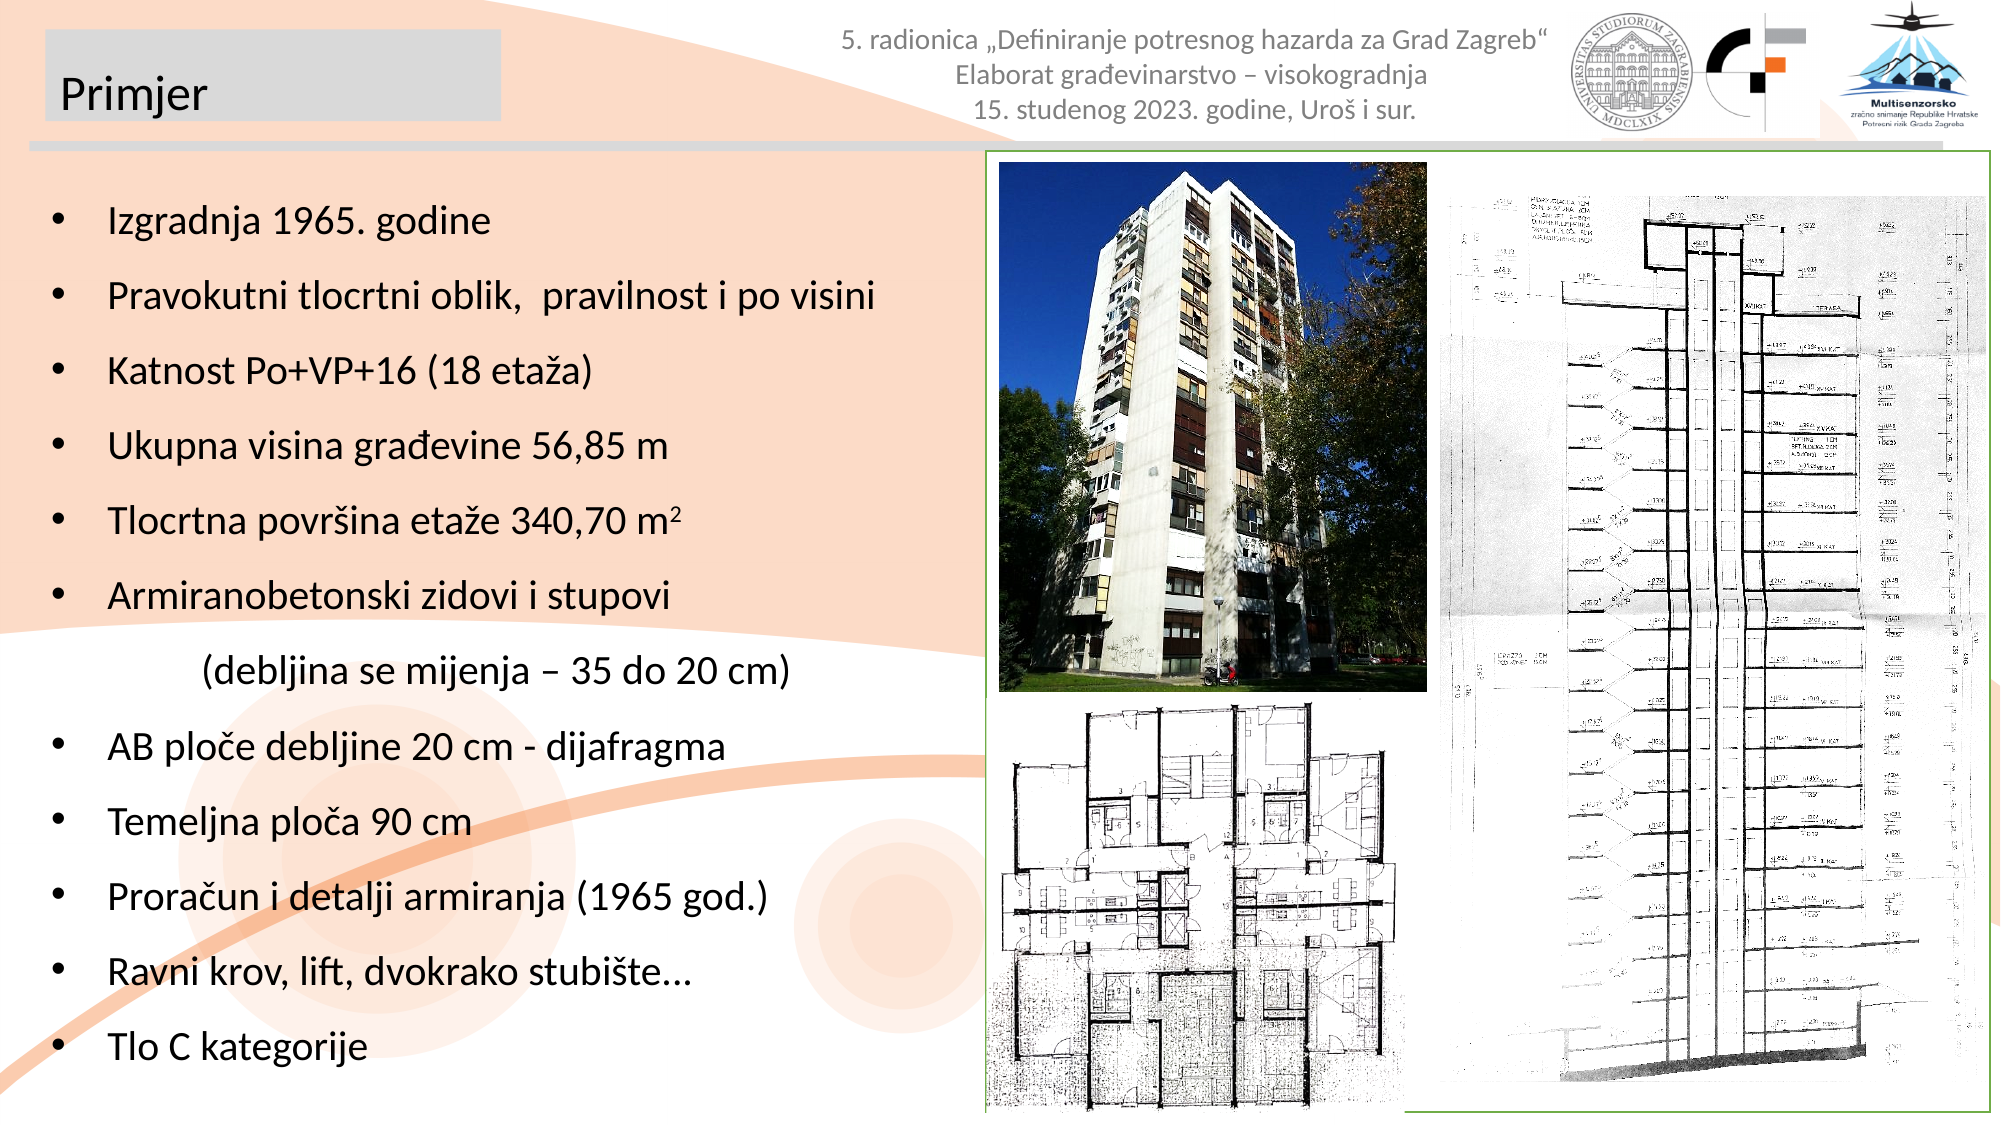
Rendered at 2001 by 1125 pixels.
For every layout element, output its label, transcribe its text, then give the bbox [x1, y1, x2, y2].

text_box 5. radionica „Definiranje potresnog hazarda za Grad Zagreb“ Elaborat građevinarstvo ‒ visokogradnja 15. studenog 2023. godine, Uroš i sur. [813, 12, 1566, 133]
text_box [985, 150, 1991, 1113]
text_box Primjer [45, 29, 502, 122]
text_box [29, 141, 1944, 152]
picture [0, 0, 2001, 1125]
text_box Izgradnja 1965. godine Pravokutni tlocrtni oblik, pravilnost i po visini Katnost Po+VP+16 (18 etaža) Ukupna visina građevine 56,85 m Tlocrtna površina etaže 340,70 m2 Armiranobetonski zidovi i stupovi (debljina se mijenja – 35 do 20 cm) AB ploče debljine 20 cm - dijafragma Temeljna ploča 90 cm Proračun i detalji armiranja (1965 god.) Ravni krov, lift, dvokrako stubište... Tlo C kategorije [36, 185, 982, 1077]
